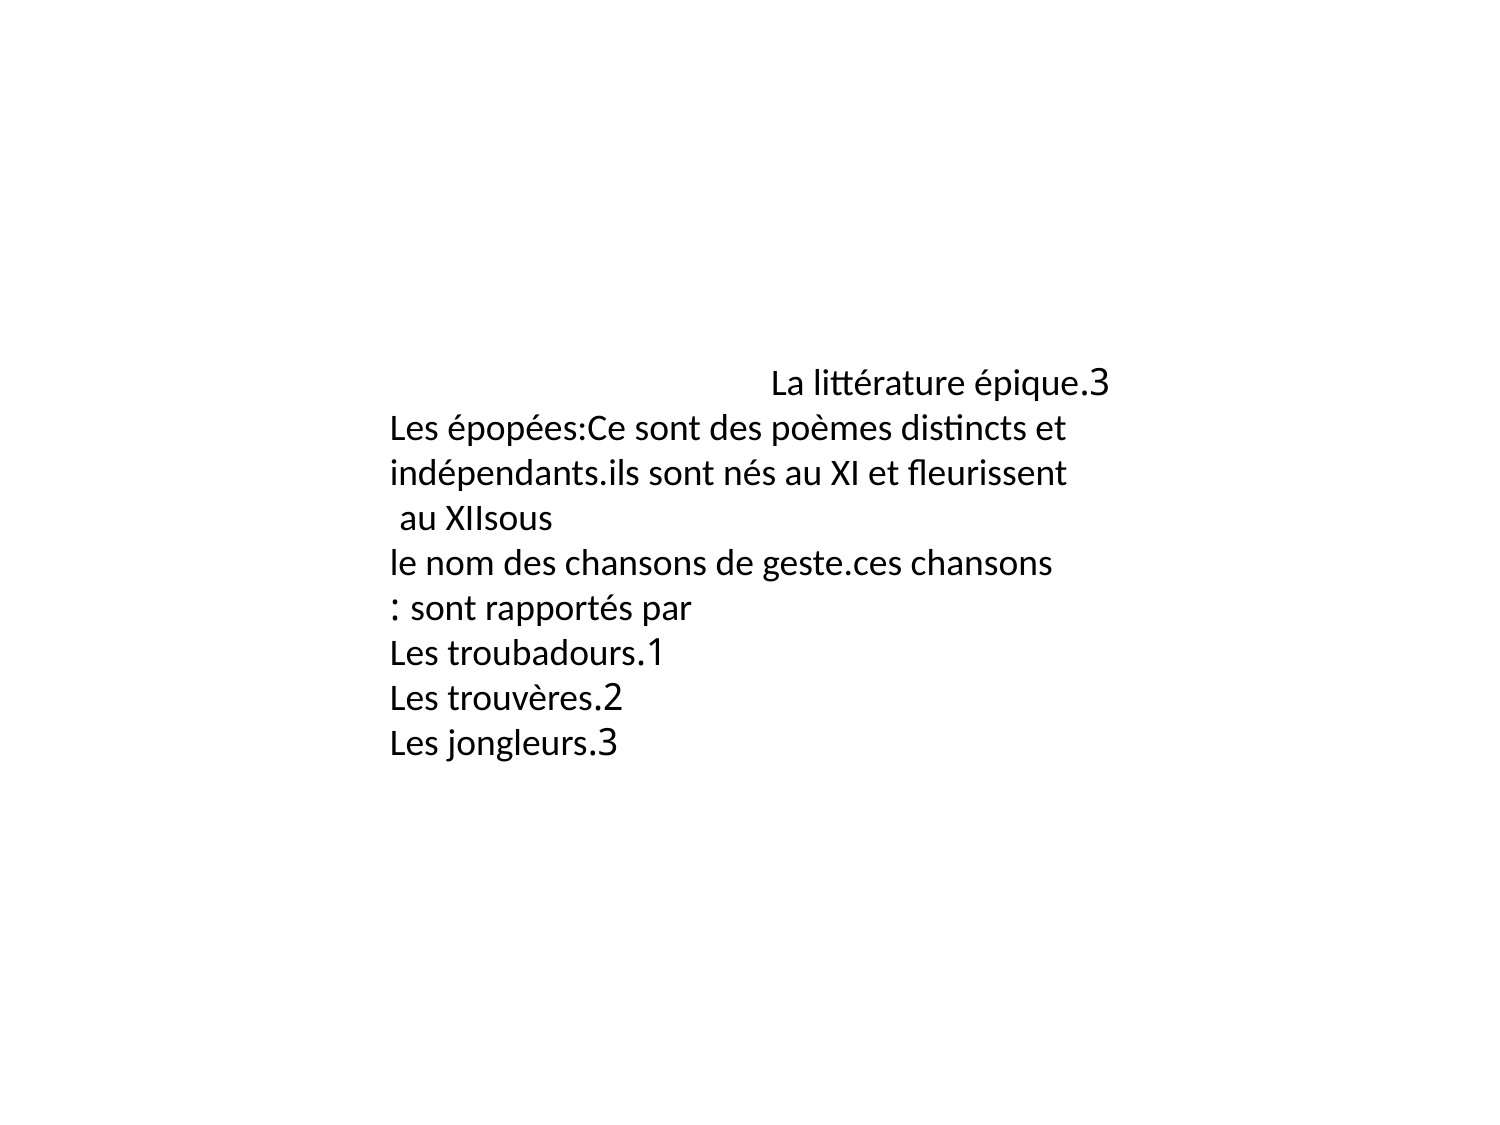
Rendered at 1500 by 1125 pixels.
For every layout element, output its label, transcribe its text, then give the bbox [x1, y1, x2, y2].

text_box 3.La littérature épique Les épopées:Ce sont des poèmes distincts et indépendants.ils sont nés au XI et fleurissent au XIIsous le nom des chansons de geste.ces chansons sont rapportés par : 1.Les troubadours 2.Les trouvères 3.Les jongleurs [374, 350, 1125, 771]
